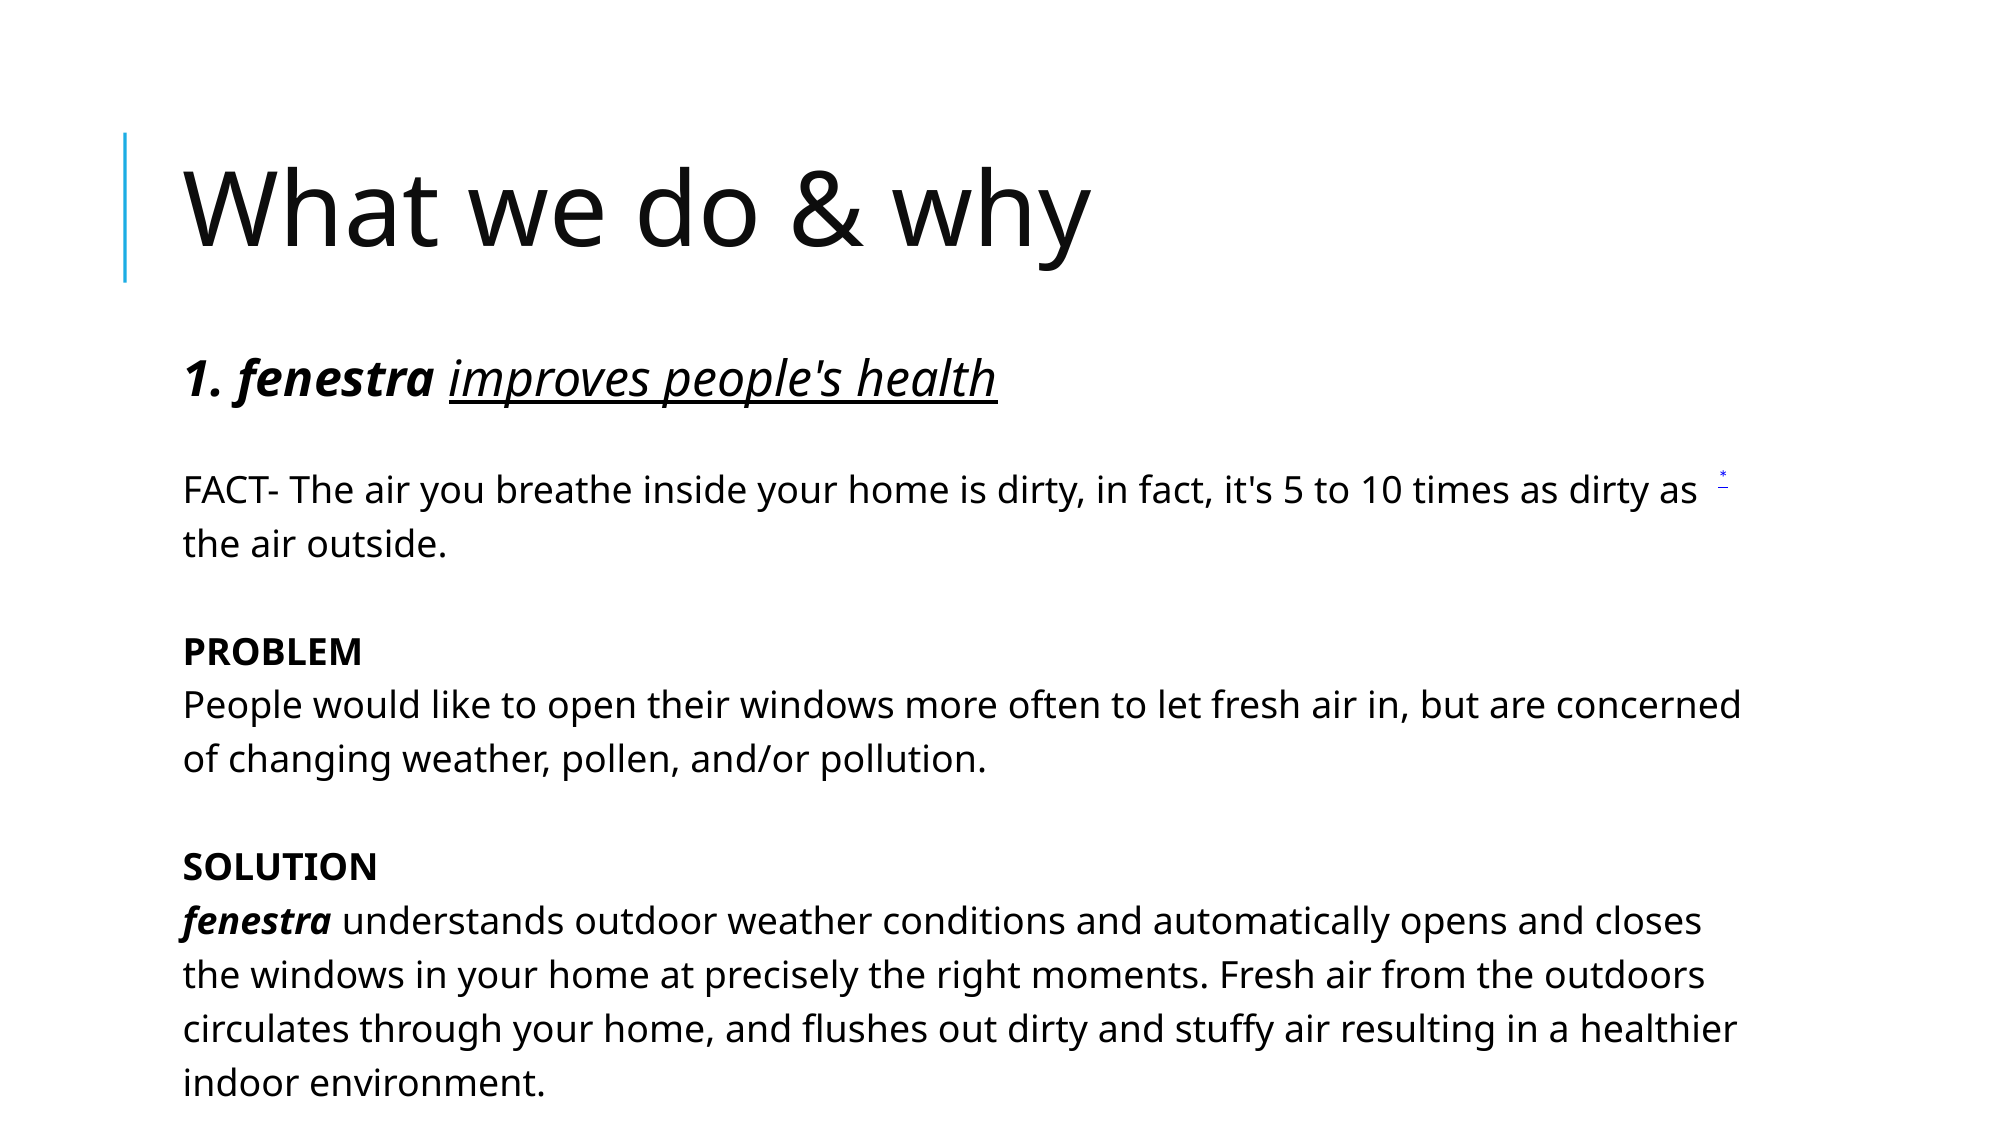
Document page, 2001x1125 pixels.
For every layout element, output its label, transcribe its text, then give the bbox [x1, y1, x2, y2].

text_box * [1703, 457, 1739, 497]
text_box 1. fenestra improves people's health FACT- The air you breathe inside your home is dirty, in fact, it's 5 to 10 times as dirty as the air outside. PROBLEM People would like to open their windows more often to let fresh air in, but are concerned of changing weather, pollen, and/or pollution. SOLUTION fenestra understands outdoor weather conditions and automatically opens and closes the windows in your home at precisely the right moments. Fresh air from the outdoors circulates through your home, and flushes out dirty and stuffy air resulting in a healthier indoor environment. [168, 339, 1763, 1018]
text_box What we do & why [168, 93, 1763, 339]
